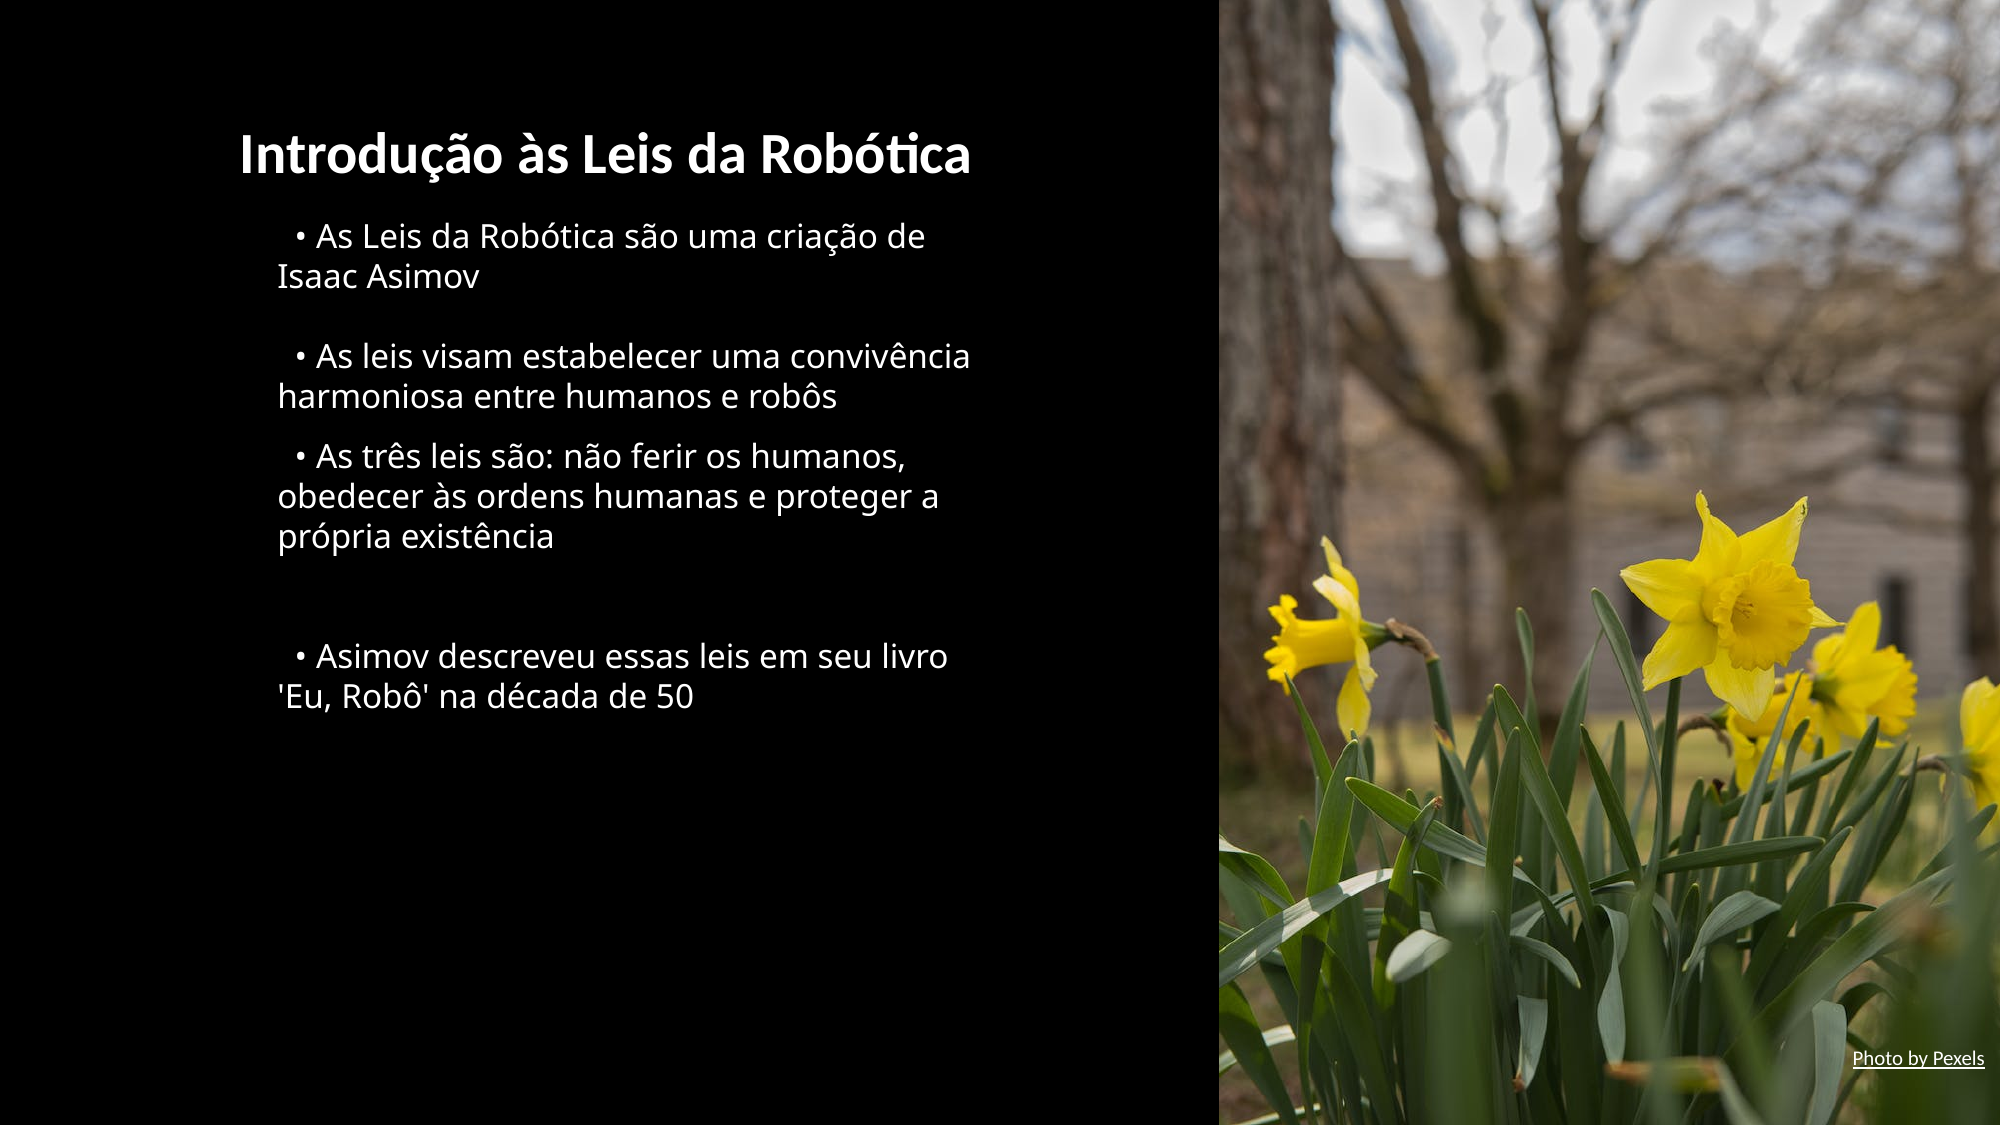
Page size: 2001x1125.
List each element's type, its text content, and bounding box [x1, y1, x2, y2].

picture [1219, 0, 2000, 1125]
text_box • As três leis são: não ferir os humanos, obedecer às ordens humanas e proteger a própria existência [262, 457, 1013, 533]
text_box • As Leis da Robótica são uma criação de Isaac Asimov [262, 217, 1013, 293]
text_box • As leis visam estabelecer uma convivência harmoniosa entre humanos e robôs [262, 337, 1013, 413]
text_box Introdução às Leis da Robótica [225, 112, 1219, 188]
text_box • Asimov descreveu essas leis em seu livro 'Eu, Robô' na década de 50 [262, 637, 1013, 713]
